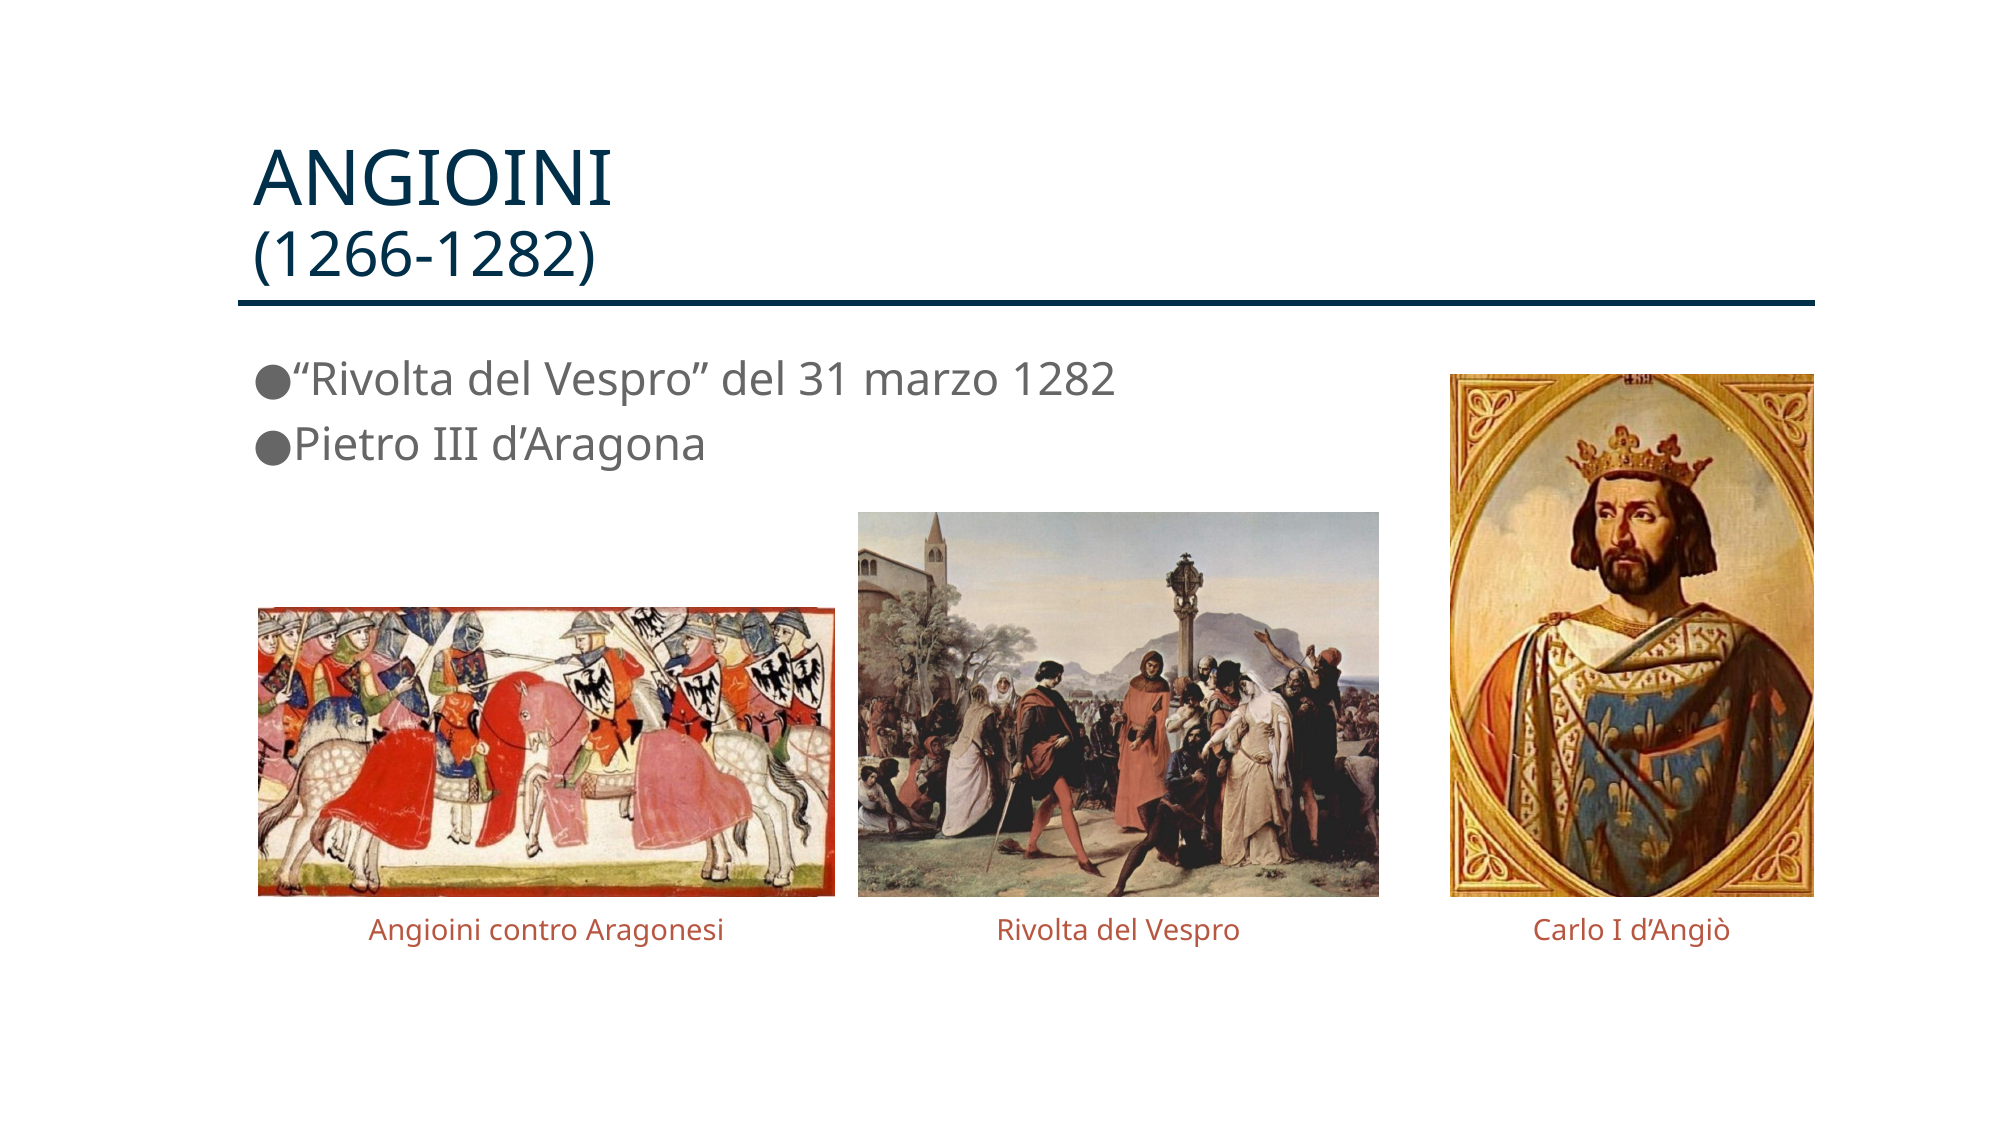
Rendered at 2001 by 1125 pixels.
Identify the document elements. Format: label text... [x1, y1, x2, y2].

picture [857, 512, 1380, 897]
list “Rivolta del Vespro” del 31 marzo 1282 Pietro III d’Aragona [238, 330, 1814, 1050]
text_box Carlo I d’Angiò [1450, 904, 1814, 953]
text_box Rivolta del Vespro [858, 905, 1379, 953]
text_box Angioini contro Aragonesi [258, 904, 835, 953]
title ANGIOINI (1266-1282) [238, 131, 1814, 305]
picture [258, 607, 835, 897]
picture [1450, 374, 1814, 897]
